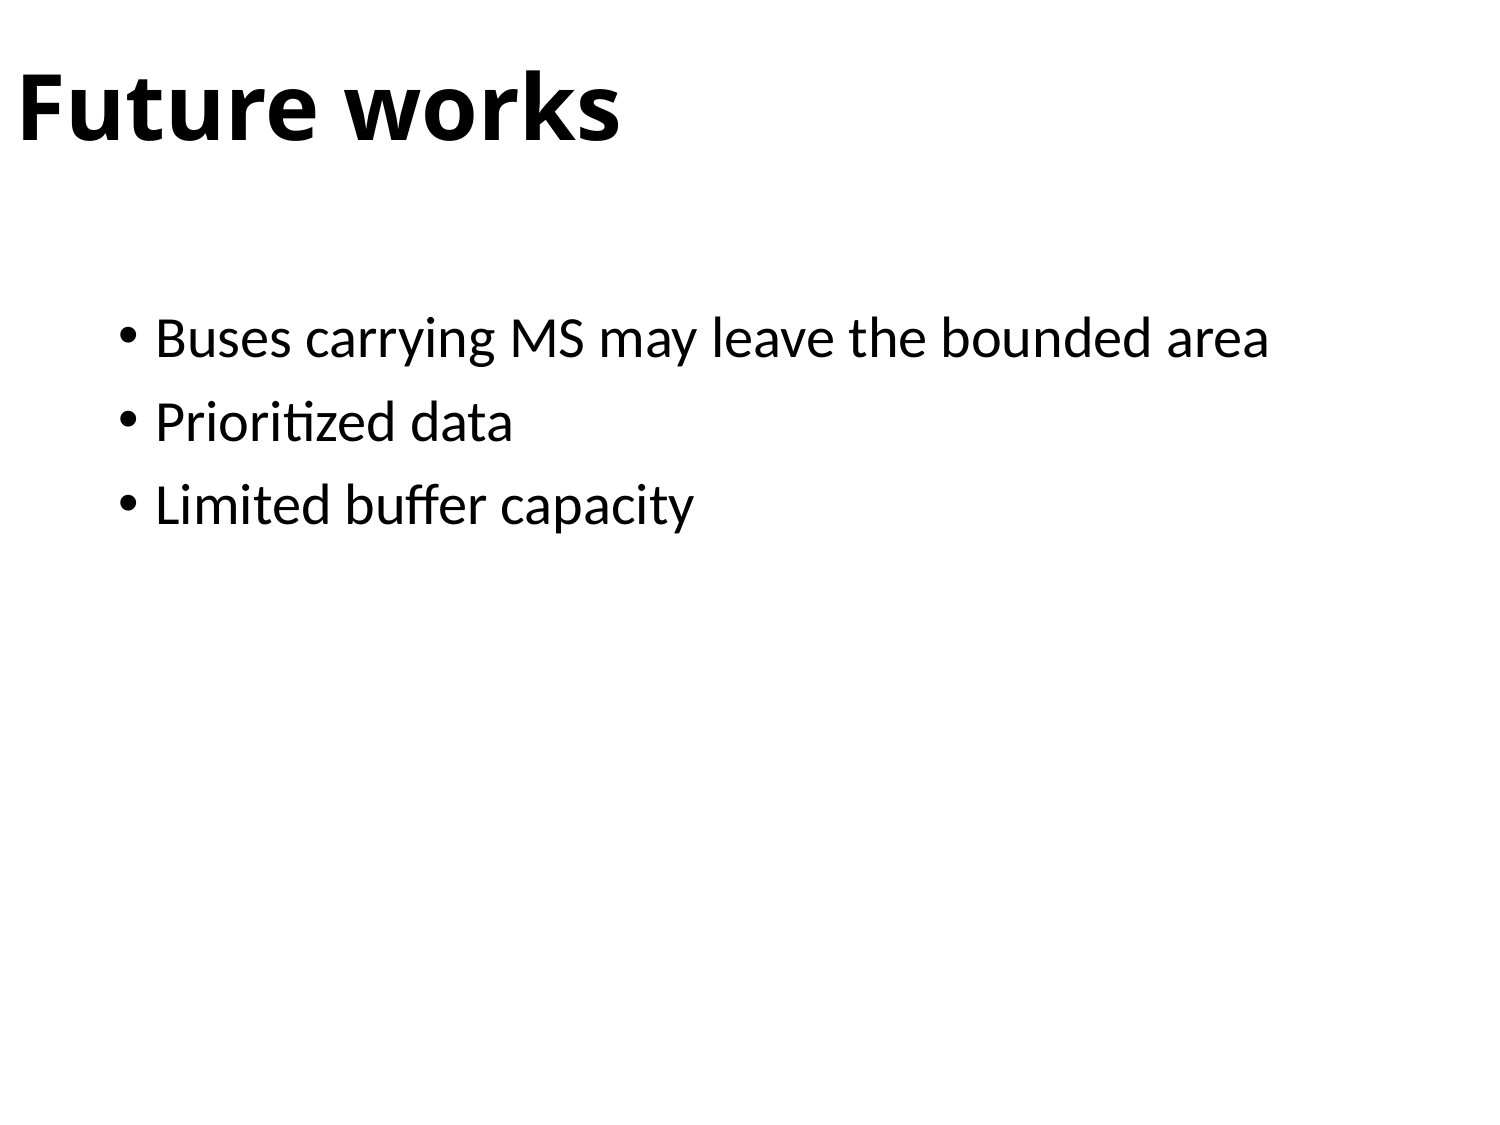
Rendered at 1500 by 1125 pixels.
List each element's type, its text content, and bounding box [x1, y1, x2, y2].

list Buses carrying MS may leave the bounded area Prioritized data Limited buffer capacity [103, 299, 1397, 1014]
title Future works [0, 1, 1294, 220]
